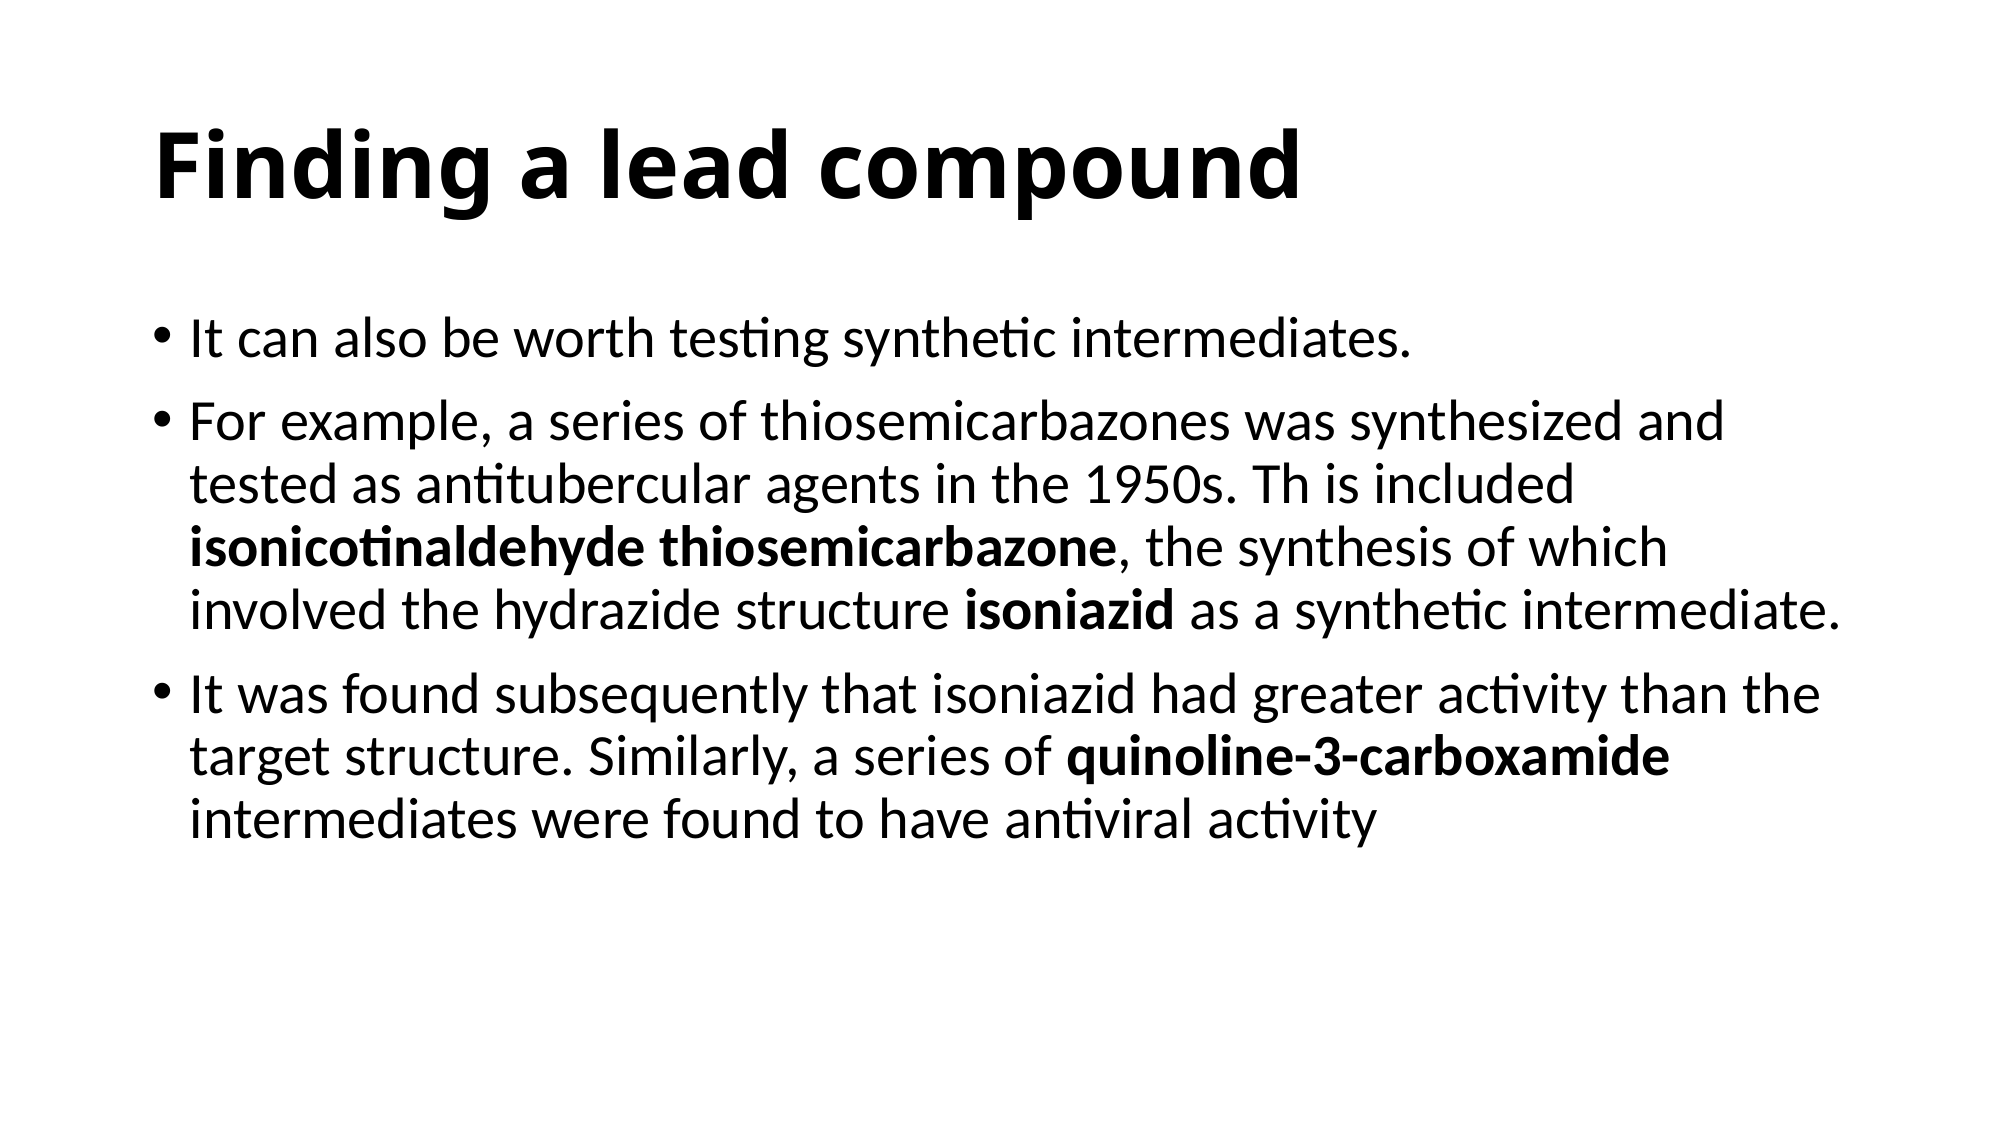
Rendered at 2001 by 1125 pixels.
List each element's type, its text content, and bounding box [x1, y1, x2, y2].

list It can also be worth testing synthetic intermediates. For example, a series of thiosemicarbazones was synthesized and tested as antitubercular agents in the 1950s. Th is included isonicotinaldehyde thiosemicarbazone, the synthesis of which involved the hydrazide structure isoniazid as a synthetic intermediate. It was found subsequently that isoniazid had greater activity than the target structure. Similarly, a series of quinoline-3-carboxamide intermediates were found to have antiviral activity [137, 299, 1863, 1014]
title Finding a lead compound [137, 59, 1863, 278]
